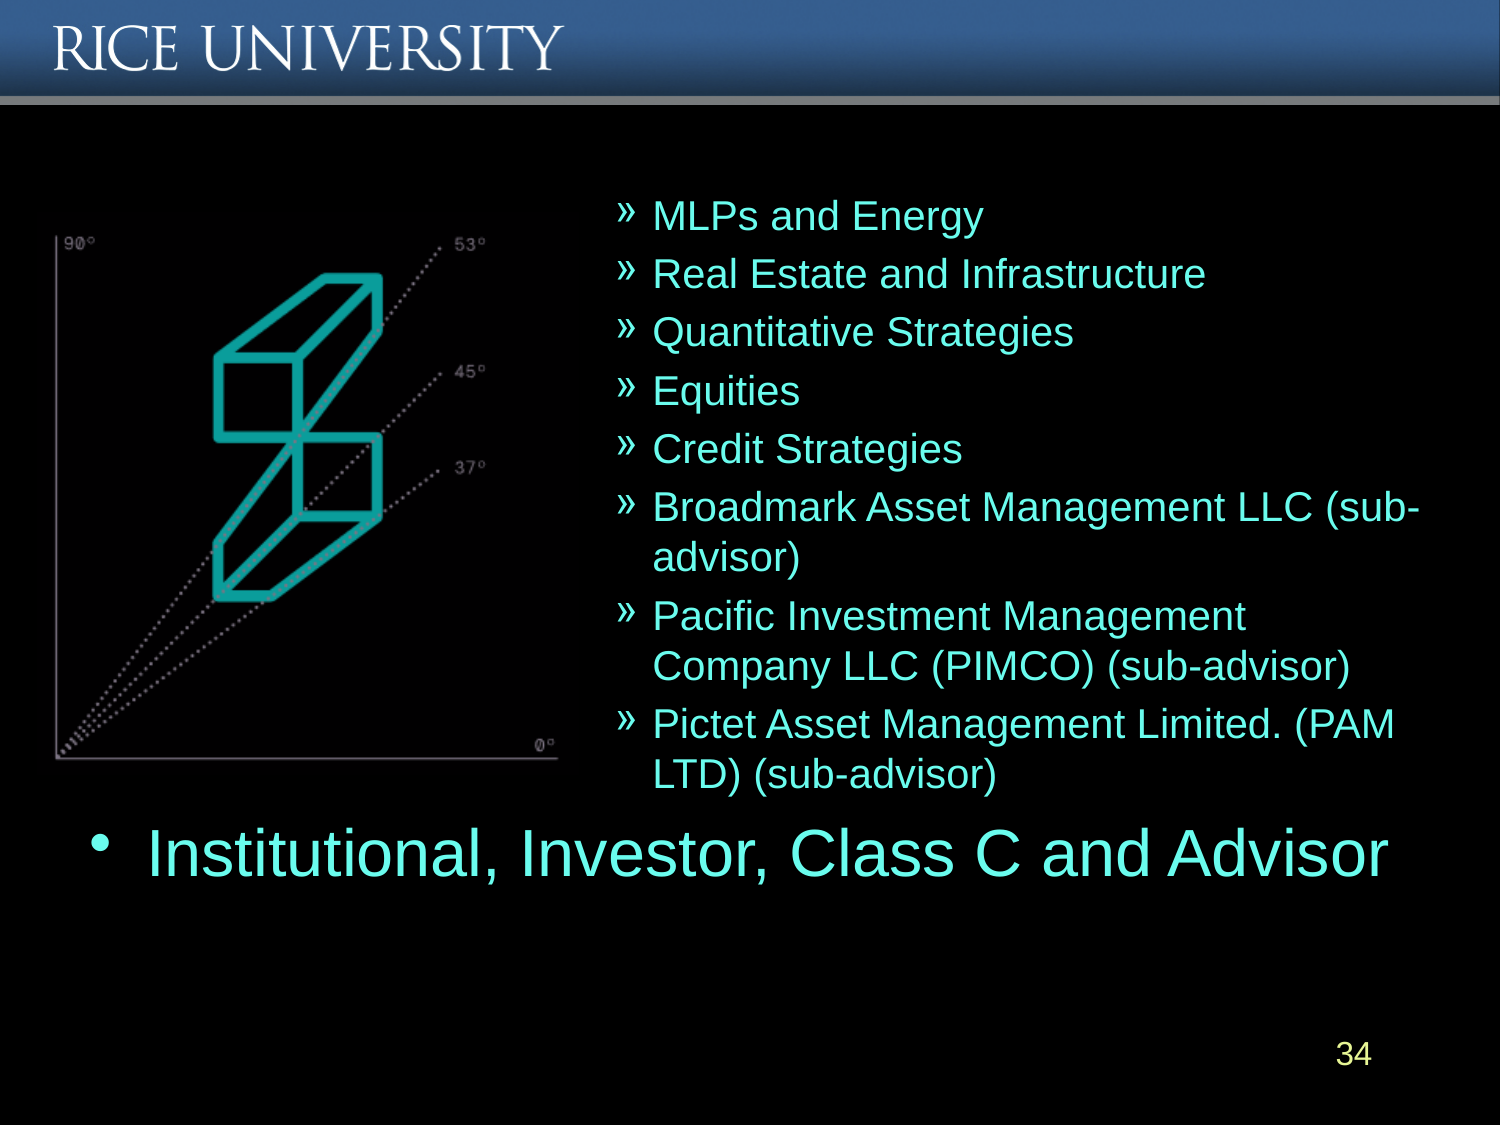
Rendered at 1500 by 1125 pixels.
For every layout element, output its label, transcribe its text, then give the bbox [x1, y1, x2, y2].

slide_number 34 [1074, 1025, 1388, 1100]
picture [37, 212, 579, 776]
list MLPs and Energy Real Estate and Infrastructure Quantitative Strategies Equities Credit Strategies Broadmark Asset Management LLC (sub-advisor) Pacific Investment Management Company LLC (PIMCO) (sub-advisor) Pictet Asset Management Limited. (PAM LTD) (sub-advisor) Institutional, Investor, Class C and Advisor [75, 122, 1450, 998]
picture [0, 0, 1500, 105]
